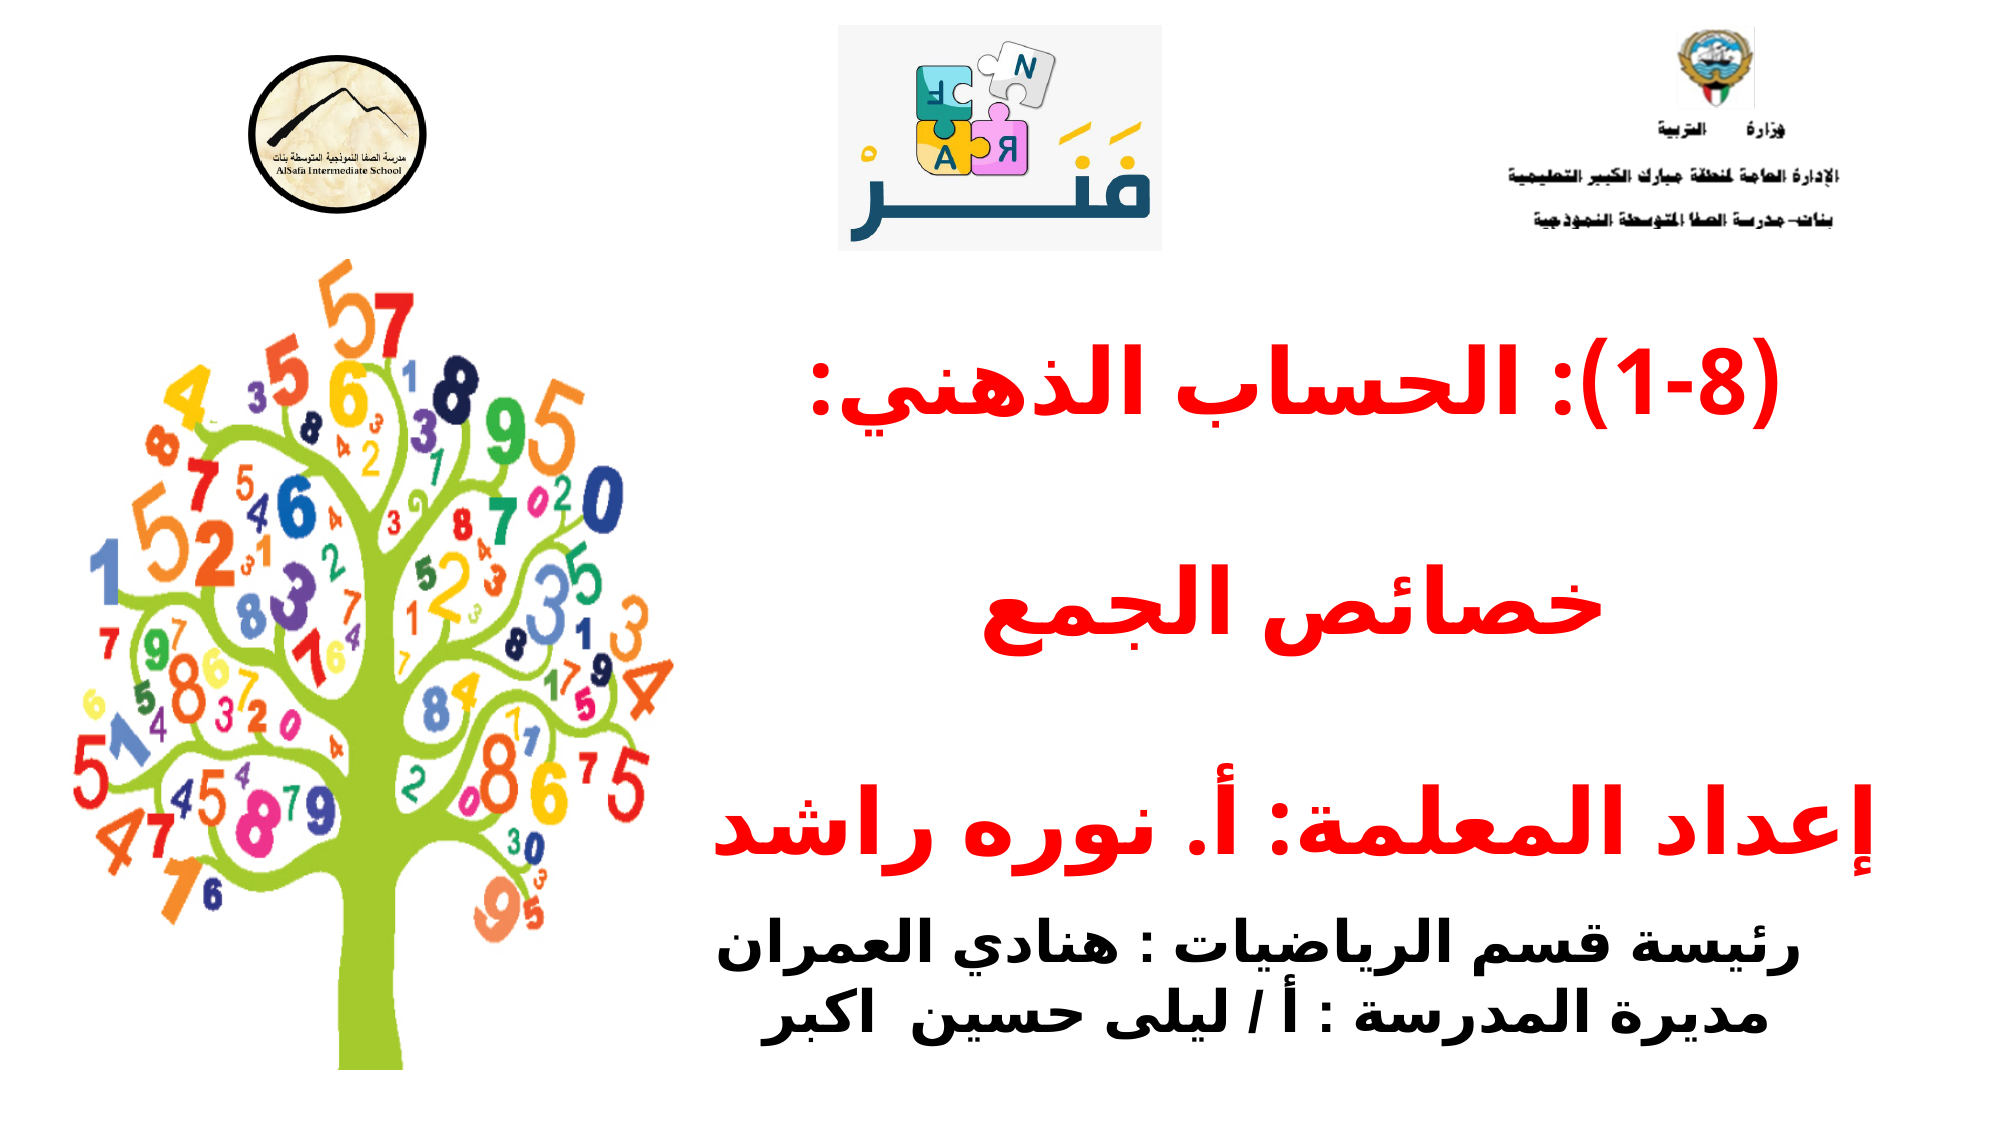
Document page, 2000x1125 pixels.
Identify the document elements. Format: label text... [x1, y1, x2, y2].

title (1-8): الحساب الذهني: خصائص الجمع إعداد المعلمة: أ. نوره راشد [674, 311, 1916, 775]
picture [200, 41, 467, 231]
picture [1421, 25, 1861, 240]
picture [838, 25, 1162, 251]
picture [69, 259, 674, 1070]
text_box رئيسة قسم الرياضيات : هنادي العمران مديرة المدرسة : أ / ليلى حسين اكبر [553, 827, 1966, 1122]
